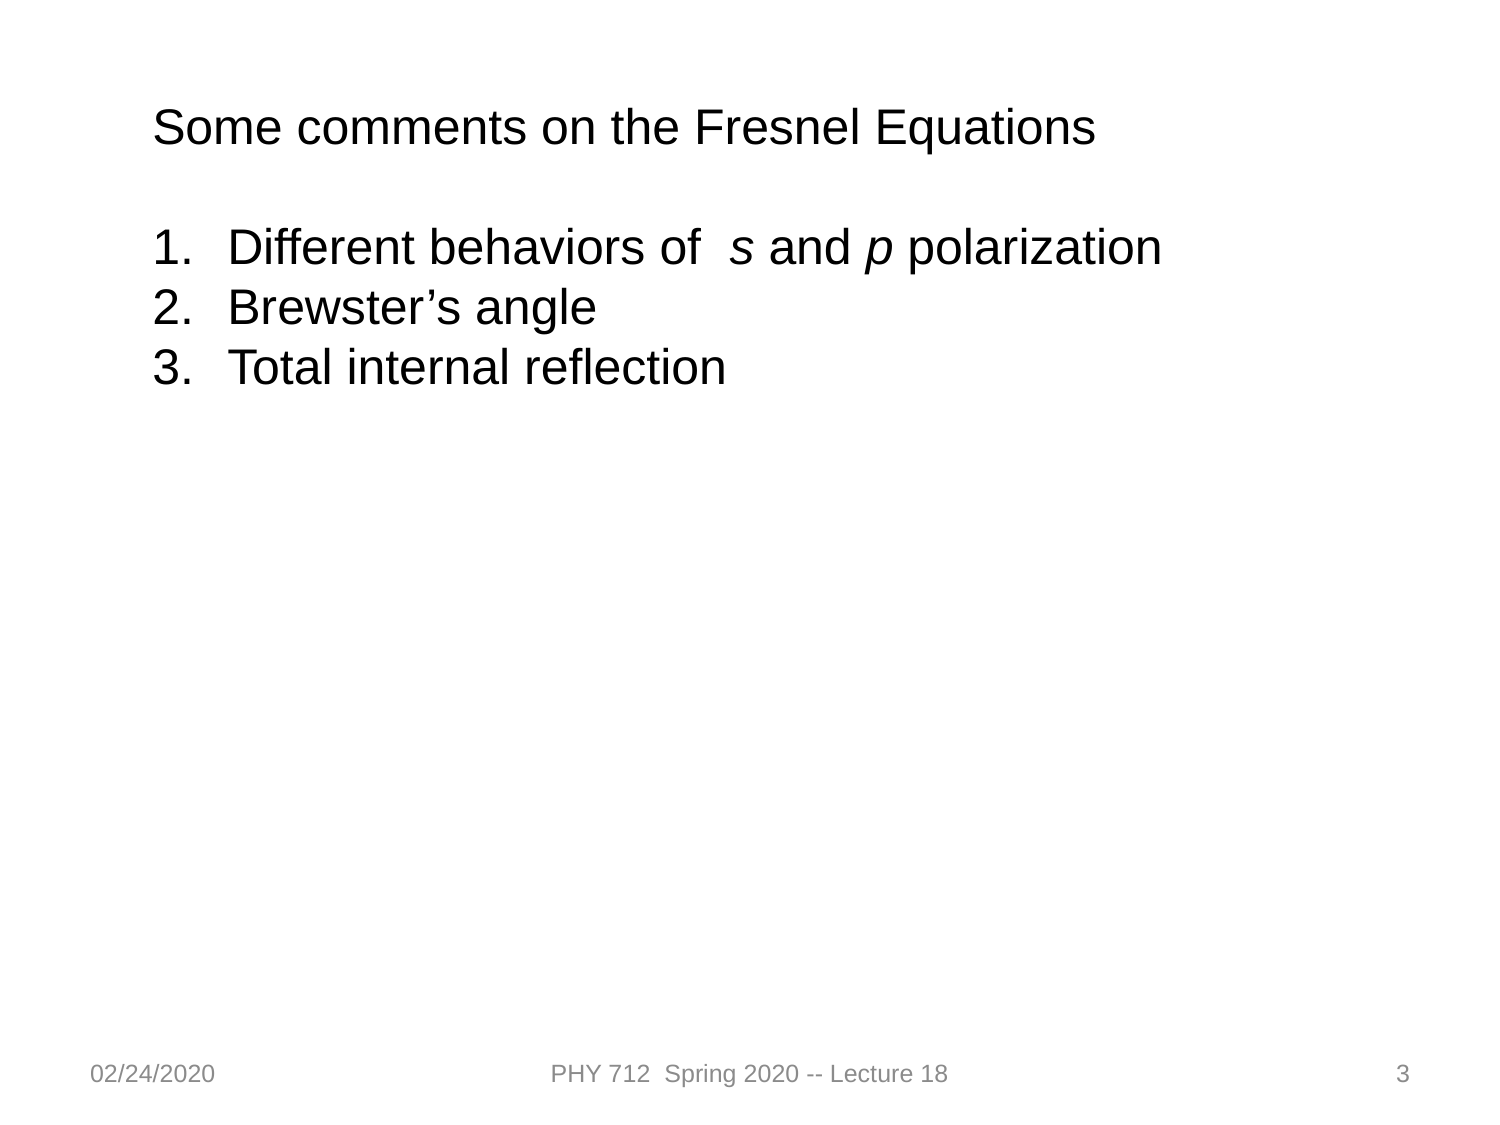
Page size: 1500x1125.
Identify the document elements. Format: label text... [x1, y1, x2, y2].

text_box Some comments on the Fresnel Equations Different behaviors of s and p polarization Brewster’s angle Total internal reflection [137, 87, 1363, 403]
footer PHY 712 Spring 2020 -- Lecture 18 [512, 1042, 988, 1103]
slide_number 3 [1074, 1042, 1425, 1103]
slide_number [75, 1042, 425, 1103]
